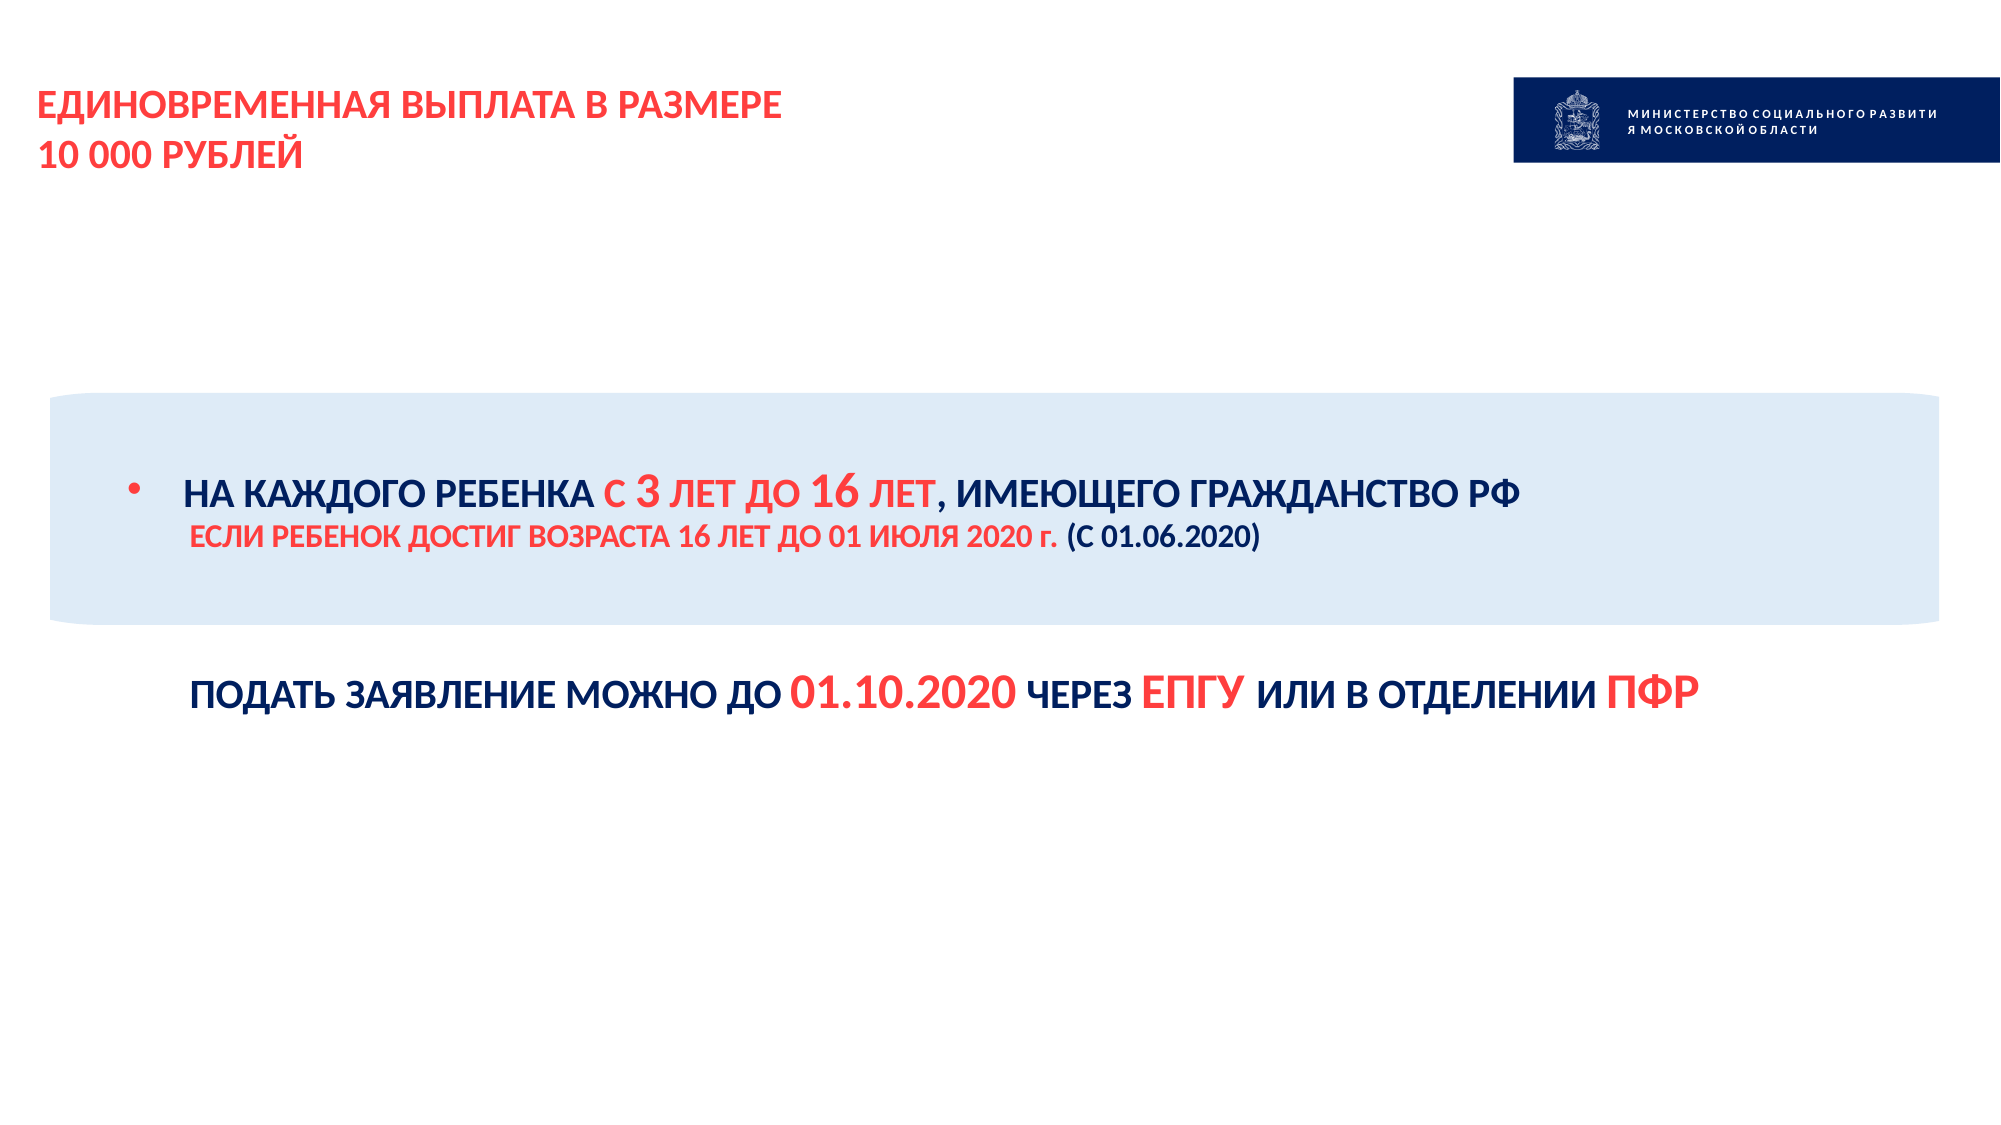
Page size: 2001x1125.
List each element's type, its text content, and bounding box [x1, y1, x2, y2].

text_box НА КАЖДОГО РЕБЕНКА С 3 ЛЕТ ДО 16 ЛЕТ, ИМЕЮЩЕГО ГРАЖДАНСТВО РФ [124, 455, 1838, 518]
text_box ПОДАТЬ ЗАЯВЛЕНИЕ МОЖНО ДО 01.10.2020 ЧЕРЕЗ ЕПГУ ИЛИ В ОТДЕЛЕНИИ ПФР [187, 656, 1900, 719]
text_box ЕДИНОВРЕМЕННАЯ ВЫПЛАТА В РАЗМЕРЕ 10 000 РУБЛЕЙ [34, 74, 807, 177]
text_box [50, 392, 1940, 625]
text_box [1513, 77, 2000, 163]
text_box ЕСЛИ РЕБЕНОК ДОСТИГ ВОЗРАСТА 16 ЛЕТ ДО 01 ИЮЛЯ 2020 г. (С 01.06.2020) [187, 512, 1900, 555]
